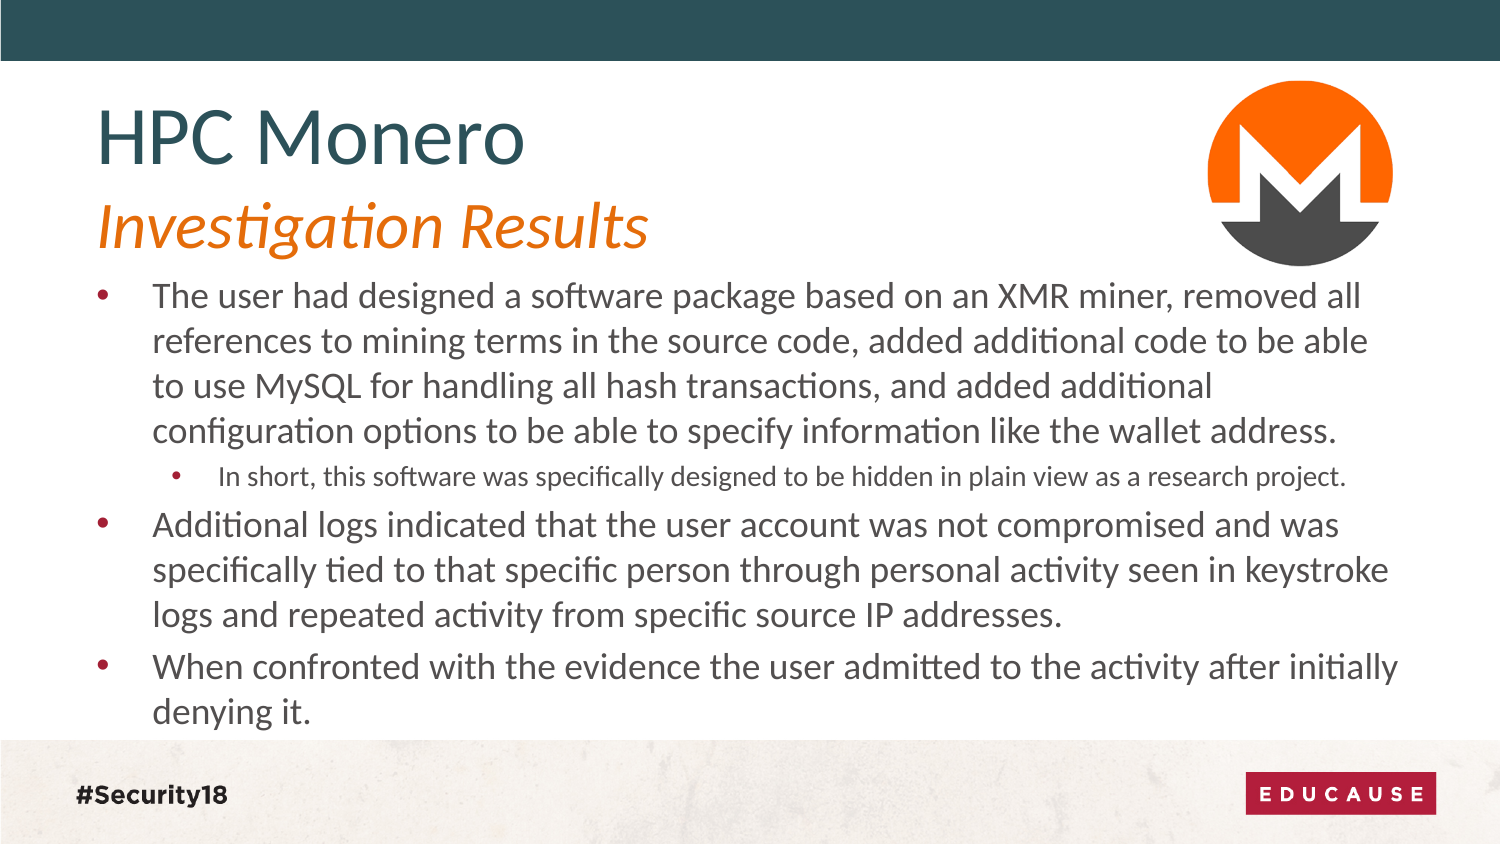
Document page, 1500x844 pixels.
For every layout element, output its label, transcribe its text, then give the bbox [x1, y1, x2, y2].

title HPC Monero Investigation Results [81, 73, 1094, 216]
picture [0, 0, 1500, 844]
list The user had designed a software package based on an XMR miner, removed all references to mining terms in the source code, added additional code to be able to use MySQL for handling all hash transactions, and added additional configuration options to be able to specify information like the wallet address. In short, this software was specifically designed to be hidden in plain view as a research project. Additional logs indicated that the user account was not compromised and was specifically tied to that specific person through personal activity seen in keystroke logs and repeated activity from specific source IP addresses. When confronted with the evidence the user admitted to the activity after initially denying it. [81, 264, 1420, 728]
